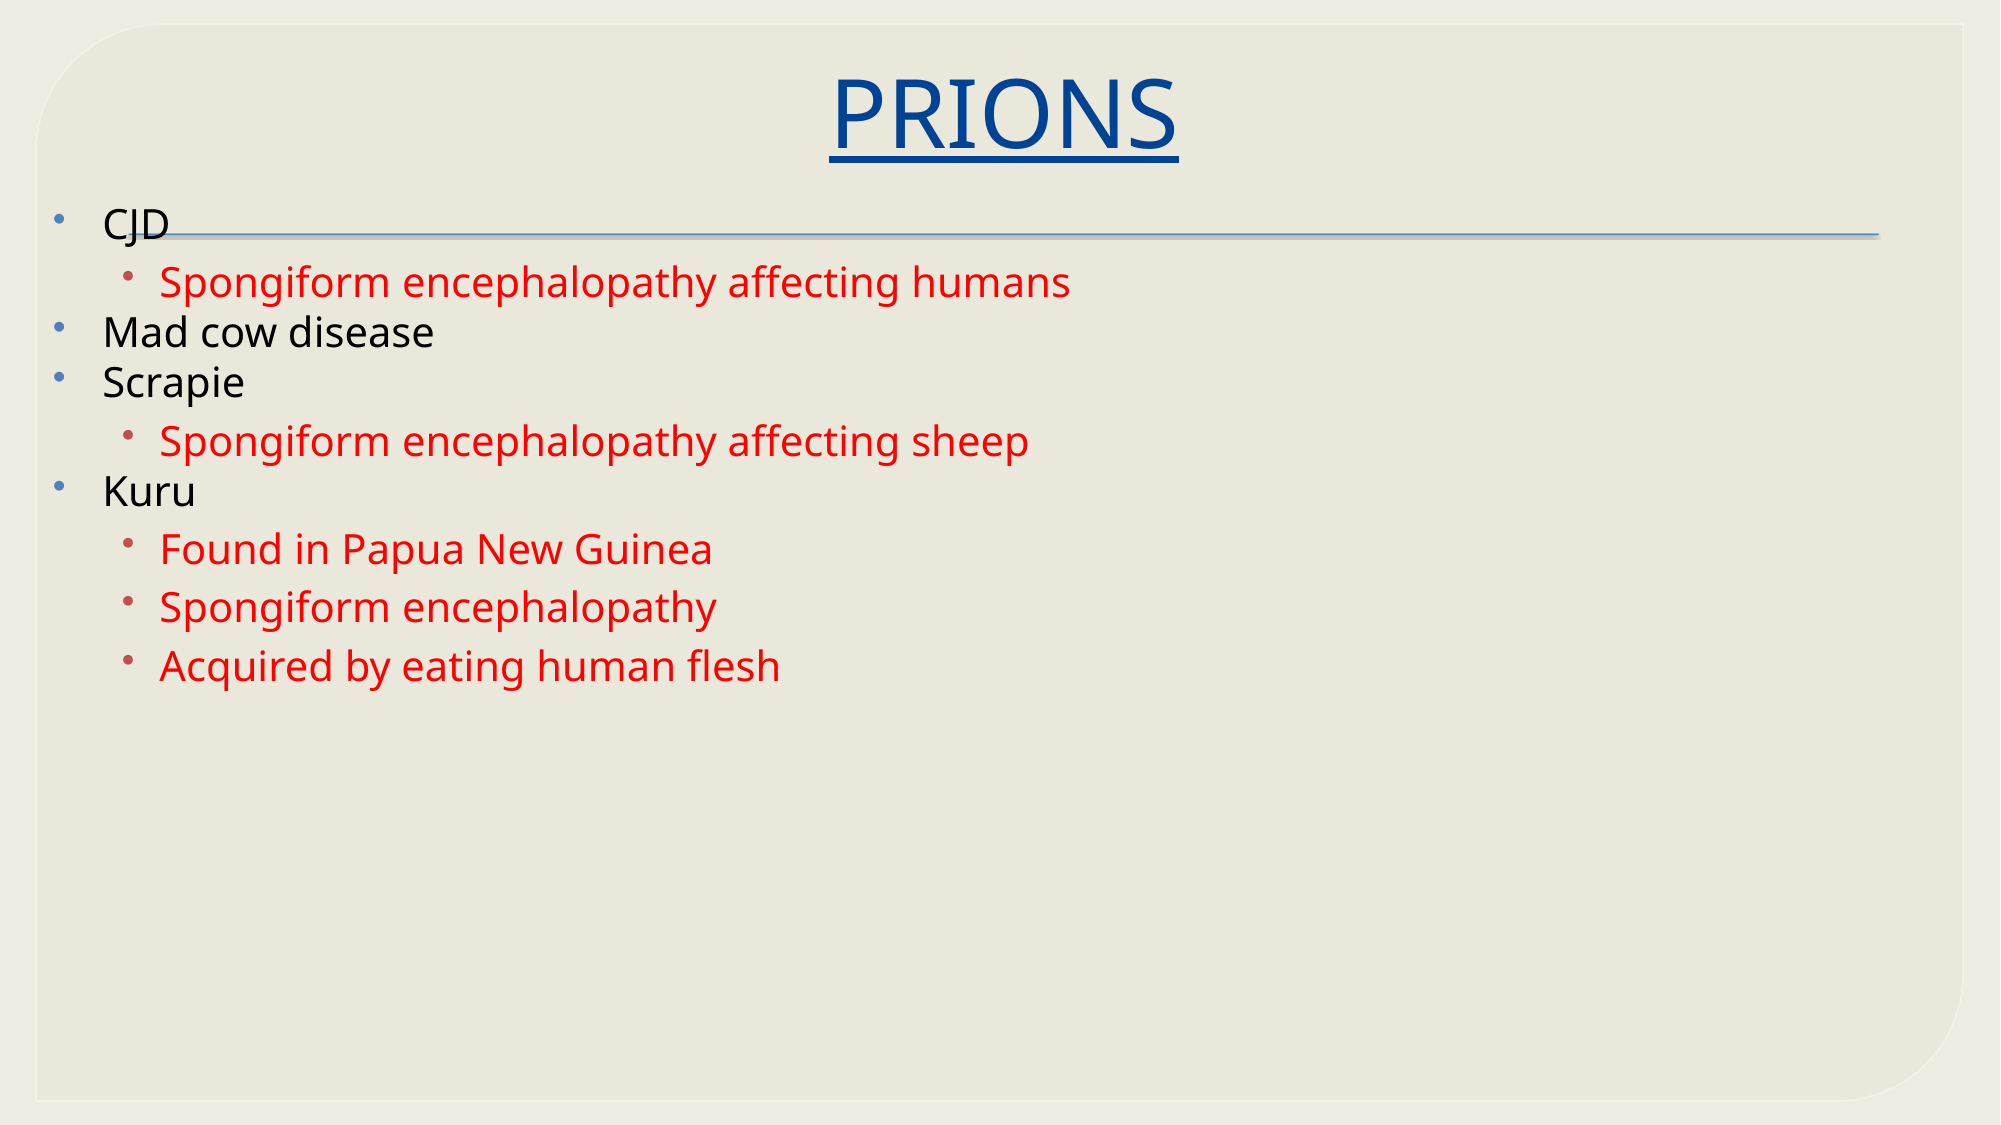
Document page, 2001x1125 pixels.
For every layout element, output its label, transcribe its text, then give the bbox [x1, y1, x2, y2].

title PRIONS [99, 41, 1900, 176]
list CJD Spongiform encephalopathy affecting humans Mad cow disease Scrapie Spongiform encephalopathy affecting sheep Kuru Found in Papua New Guinea Spongiform encephalopathy Acquired by eating human flesh [39, 190, 1961, 1095]
